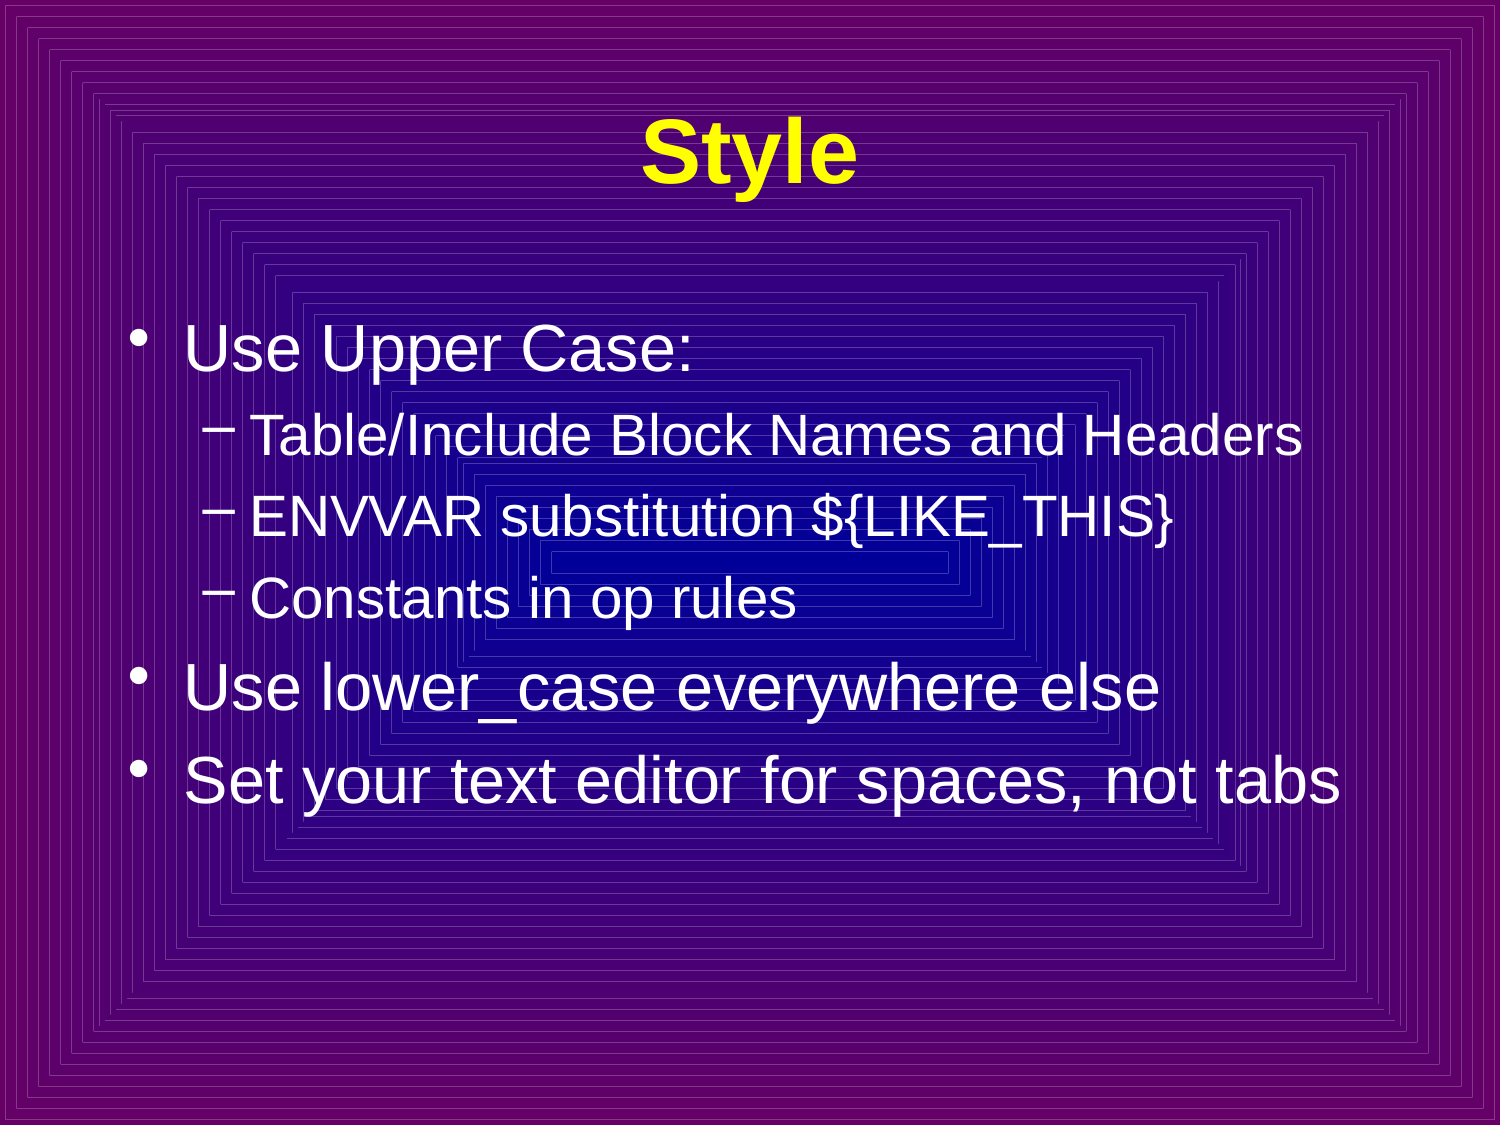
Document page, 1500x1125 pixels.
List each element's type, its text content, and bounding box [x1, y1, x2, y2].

list Use Upper Case: Table/Include Block Names and Headers ENVVAR substitution ${LIKE_THIS} Constants in op rules Use lower_case everywhere else Set your text editor for spaces, not tabs [112, 297, 1388, 973]
title Style [112, 52, 1388, 241]
